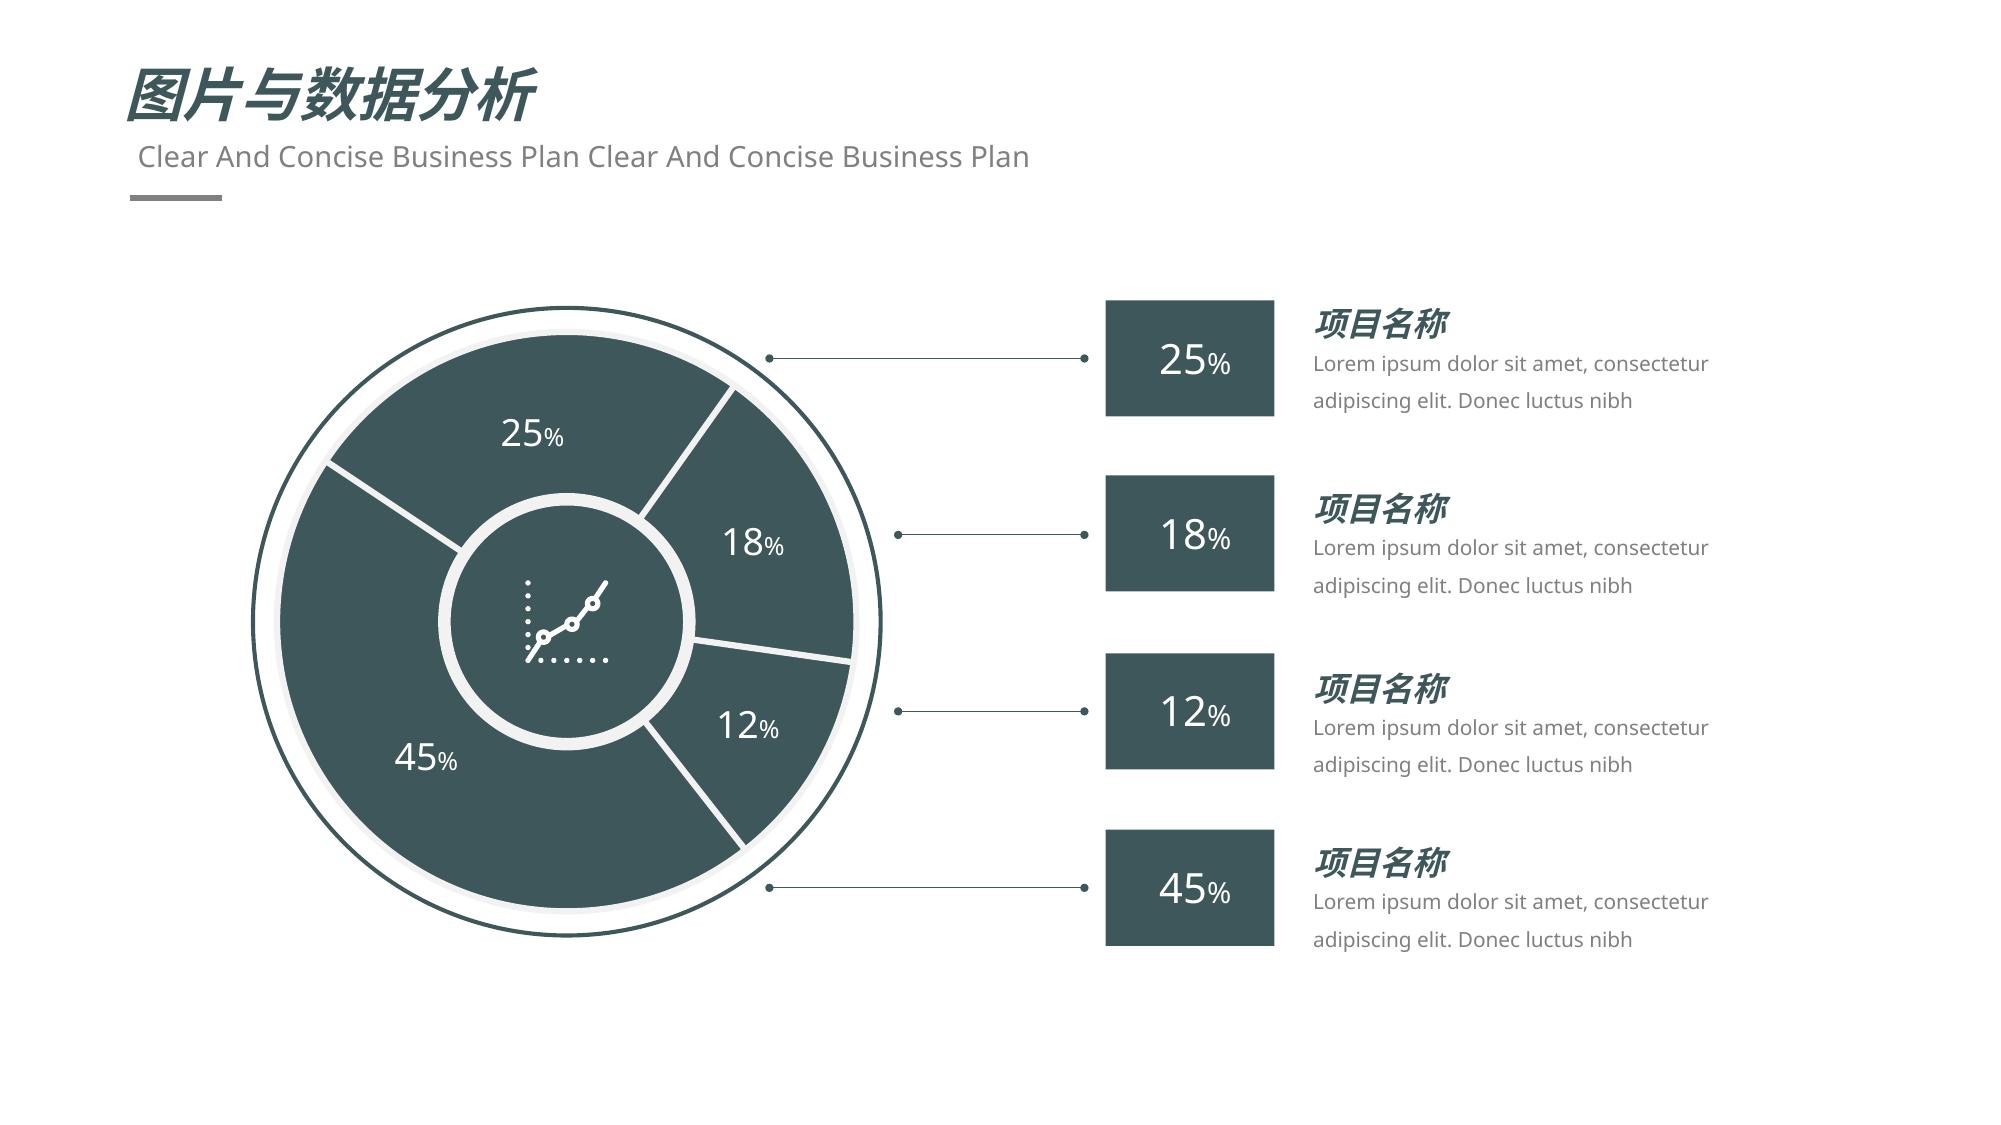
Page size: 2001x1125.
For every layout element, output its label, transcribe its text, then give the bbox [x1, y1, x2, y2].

text_box 图片与数据分析 [109, 50, 649, 136]
text_box Clear And Concise Business Plan Clear And Concise Business Plan [123, 130, 1046, 181]
text_box [1105, 299, 1275, 417]
text_box 45% [1144, 854, 1247, 920]
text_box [444, 499, 690, 745]
text_box 12% [1144, 676, 1247, 742]
text_box 18% [1144, 500, 1247, 566]
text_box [277, 331, 857, 912]
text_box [1298, 640, 1788, 786]
text_box [439, 912, 694, 939]
text_box [249, 493, 277, 750]
text_box [440, 304, 694, 331]
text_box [1298, 460, 1788, 606]
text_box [1298, 276, 1788, 422]
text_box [857, 358, 1085, 888]
text_box [1105, 829, 1275, 947]
text_box 25% [1144, 325, 1247, 391]
text_box [1105, 652, 1275, 770]
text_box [1298, 814, 1788, 961]
text_box [1105, 474, 1275, 592]
